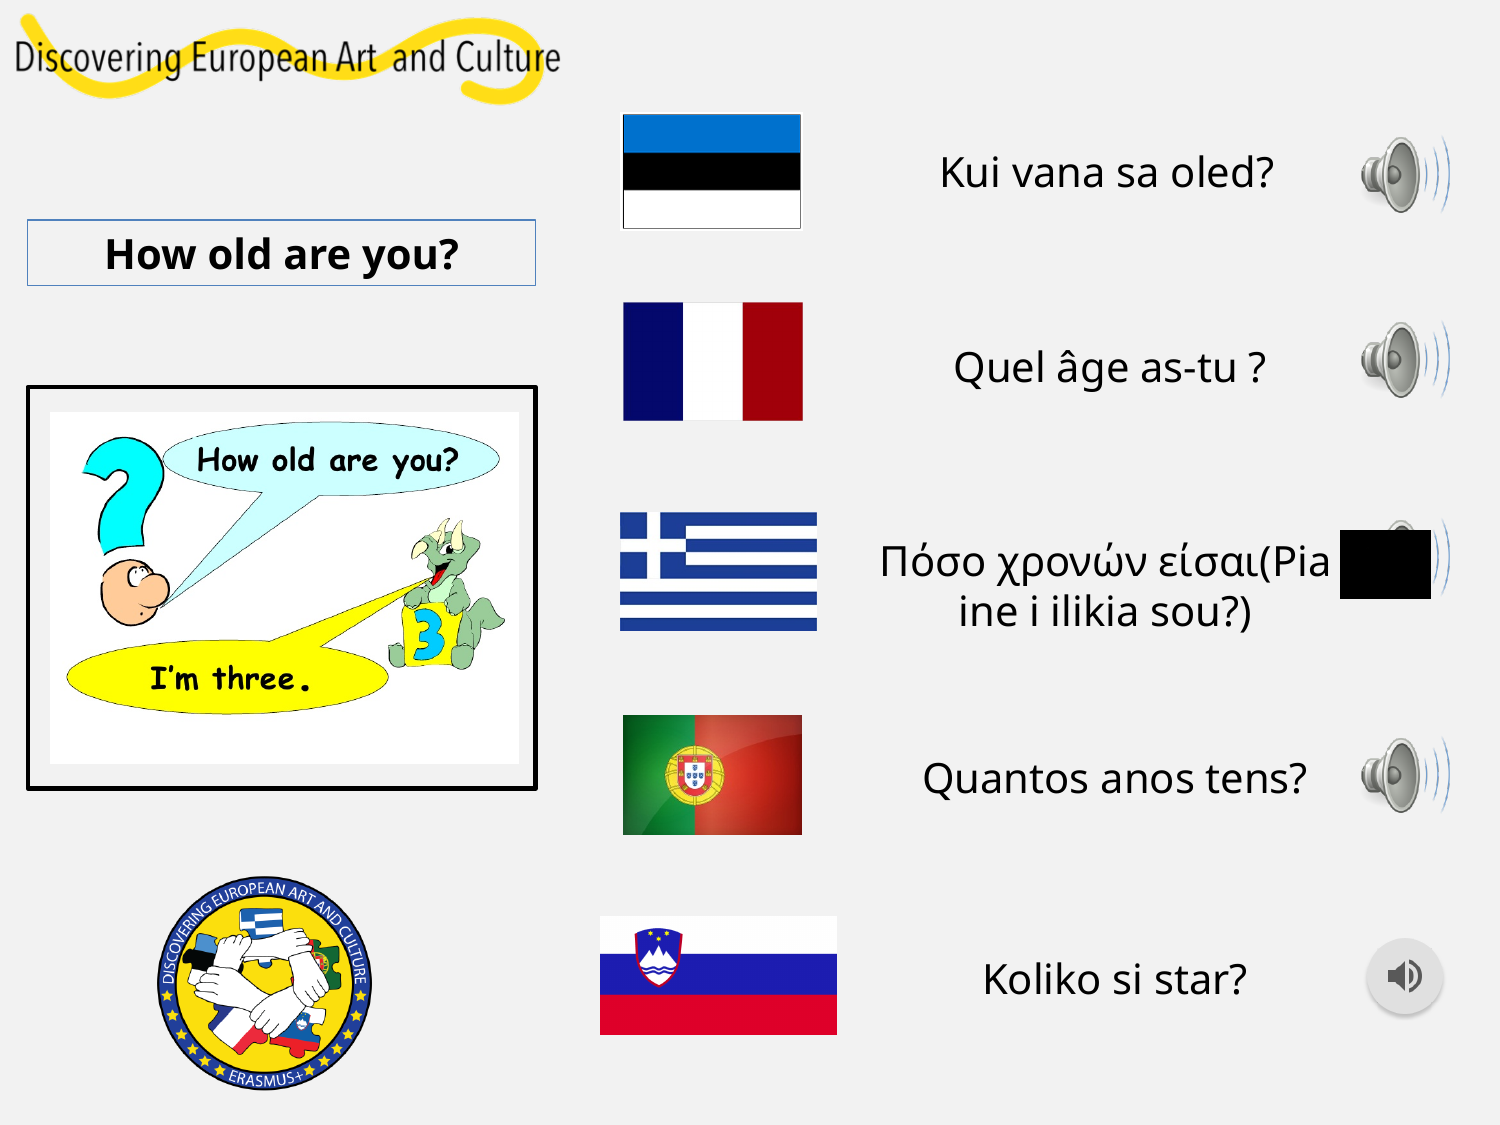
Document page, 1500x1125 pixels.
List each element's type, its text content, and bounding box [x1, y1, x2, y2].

picture [623, 715, 802, 835]
picture [1359, 129, 1450, 221]
picture [1, 1, 573, 117]
picture [1359, 930, 1450, 1022]
picture [619, 111, 803, 231]
picture [619, 511, 818, 631]
picture [50, 412, 519, 764]
picture [135, 857, 394, 1107]
picture [1359, 729, 1450, 821]
text_box Image/video/… [27, 386, 536, 789]
text_box How old are you? [27, 219, 536, 286]
picture [600, 916, 837, 1036]
text_box Quantos anos tens? [861, 744, 1354, 810]
text_box Quel âge as-tu ? [856, 333, 1354, 400]
text_box Kui vana sa oled? [852, 138, 1354, 204]
text_box Πόσο χρονών είσαι(Pia ine i ilikia sou?) [851, 527, 1353, 593]
picture [1340, 512, 1450, 603]
picture [1359, 314, 1450, 405]
picture [623, 302, 803, 421]
text_box Koliko si star? [861, 945, 1354, 1012]
